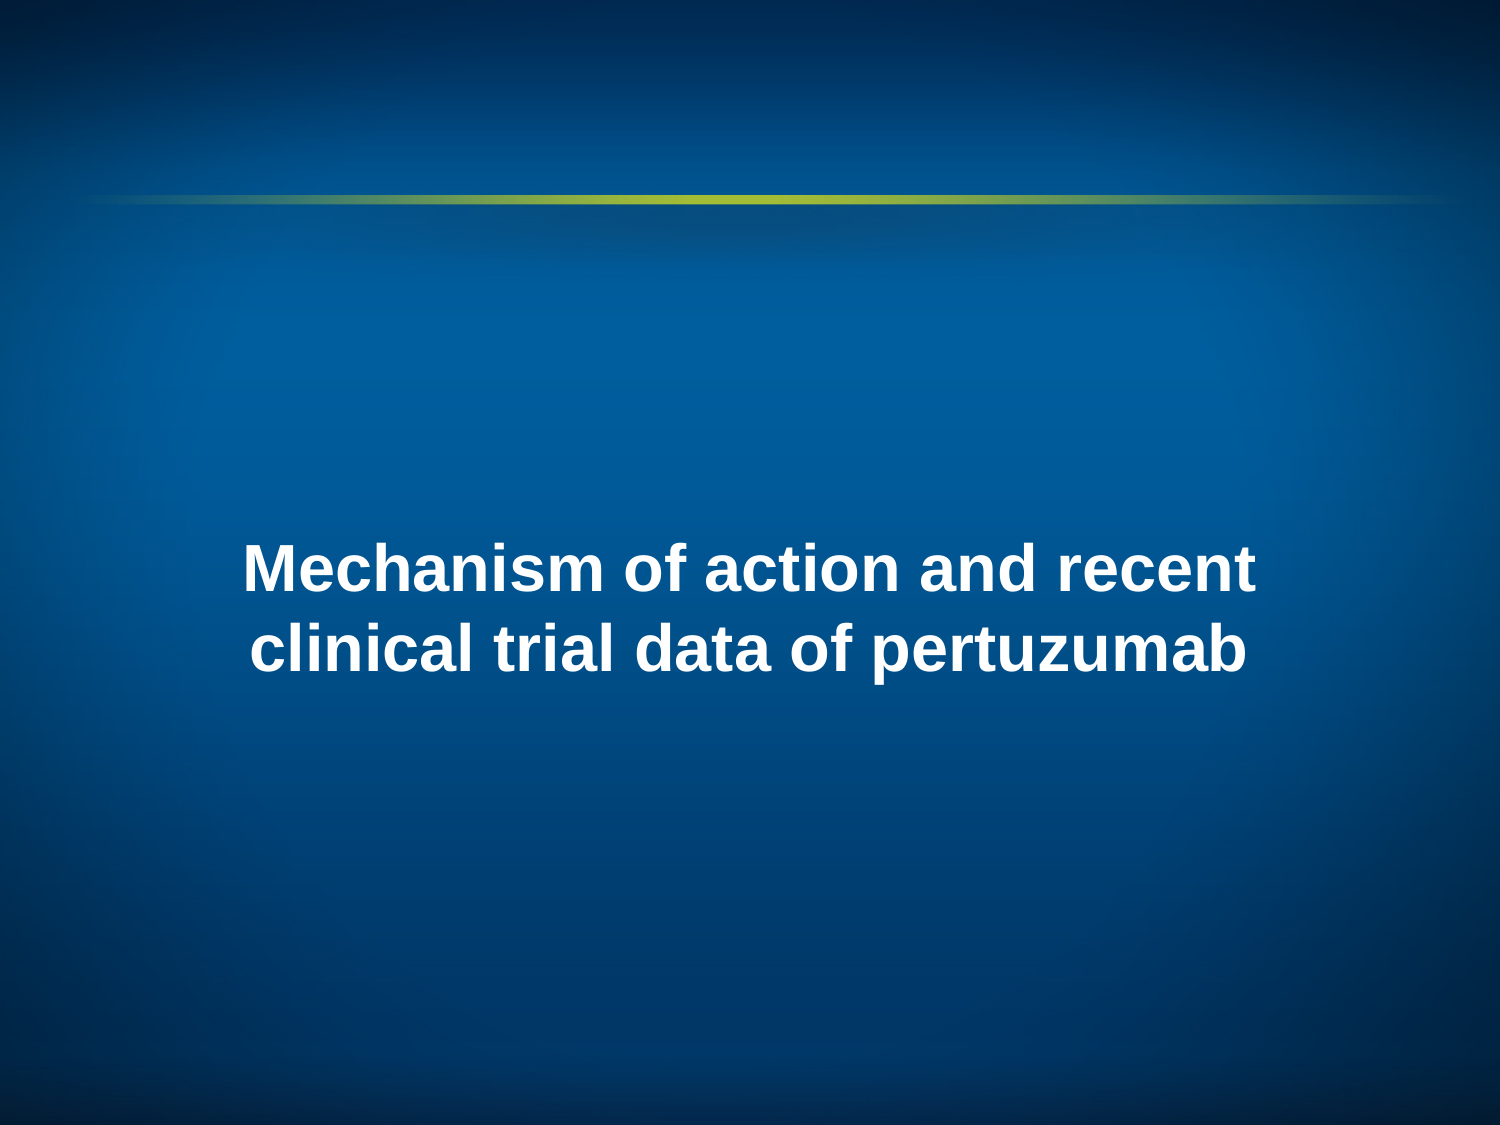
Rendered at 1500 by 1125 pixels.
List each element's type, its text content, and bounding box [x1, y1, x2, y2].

picture [0, 0, 1500, 1125]
title Mechanism of action and recent clinical trial data of pertuzumab [112, 511, 1388, 699]
